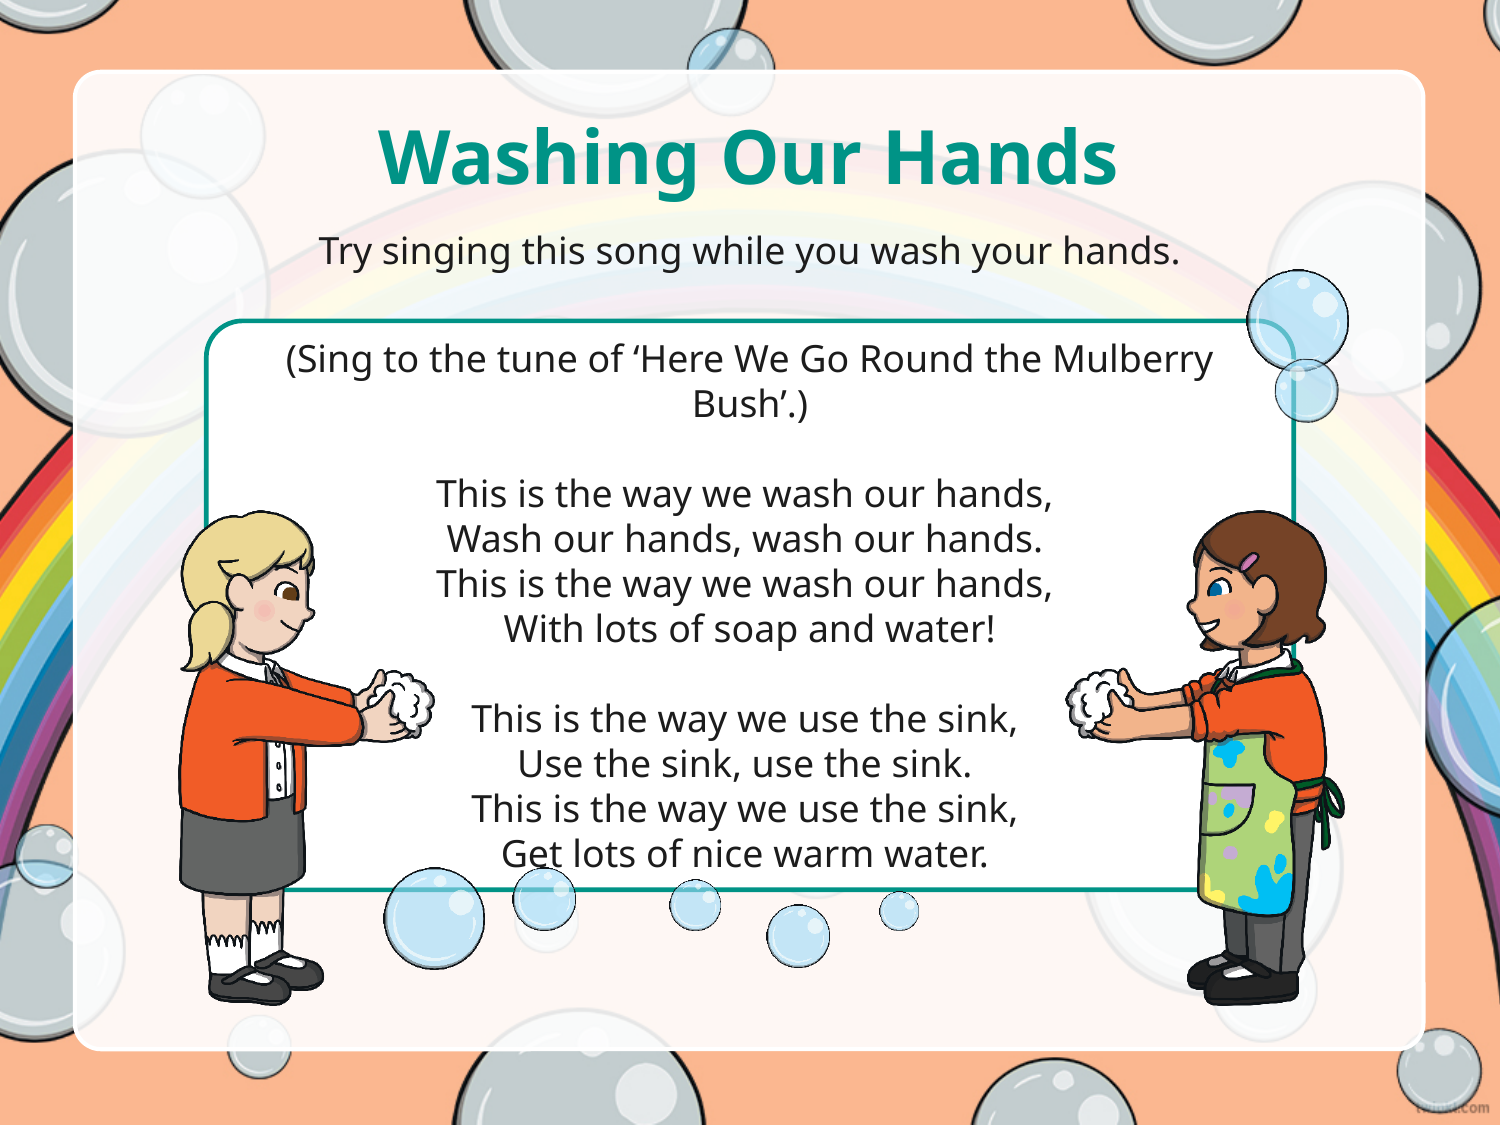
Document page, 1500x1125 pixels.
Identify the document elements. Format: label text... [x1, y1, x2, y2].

picture [766, 904, 830, 968]
picture [1065, 510, 1345, 1006]
text_box (Sing to the tune of ‘Here We Go Round the Mulberry Bush’.) This is the way we wash our hands, Wash our hands, wash our hands. This is the way we wash our hands, With lots of soap and water! This is the way we use the sink, Use the sink, use the sink. This is the way we use the sink, Get lots of nice warm water. [205, 319, 1295, 891]
picture [178, 510, 485, 1006]
picture [0, 0, 1500, 1125]
picture [512, 867, 576, 931]
picture [879, 891, 919, 931]
text_box Try singing this song while you wash your hands. [123, 219, 1376, 280]
title Washing Our Hands [73, 76, 1426, 244]
picture [669, 879, 721, 931]
picture [1246, 269, 1349, 424]
